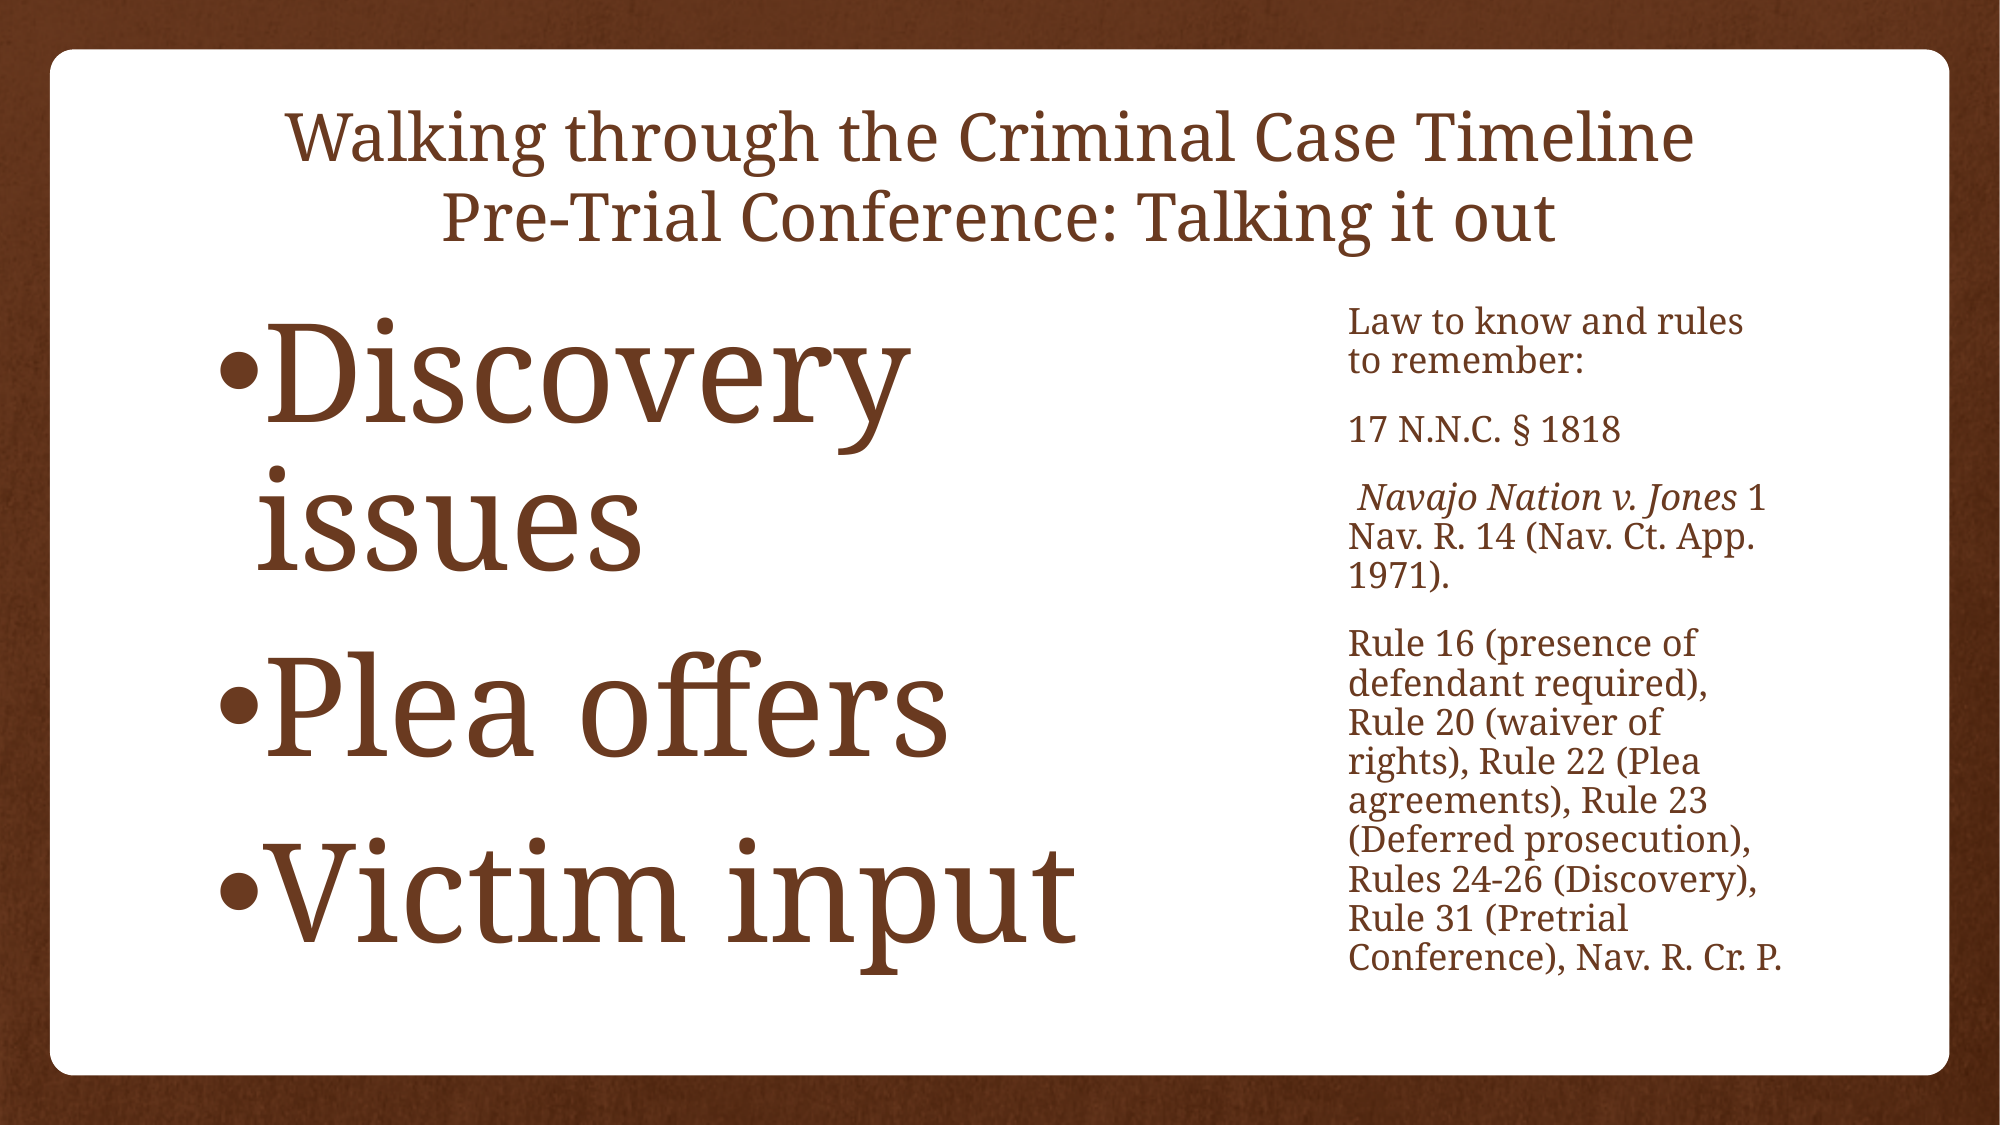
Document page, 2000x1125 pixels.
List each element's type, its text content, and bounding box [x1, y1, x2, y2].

title Walking through the Criminal Case Timeline Pre-Trial Conference: Talking it out [199, 70, 1800, 263]
list Law to know and rules to remember: 17 N.N.C. § 1818 Navajo Nation v. Jones 1 Nav. R. 14 (Nav. Ct. App. 1971). Rule 16 (presence of defendant required), Rule 20 (waiver of rights), Rule 22 (Plea agreements), Rule 23 (Deferred prosecution), Rules 24-26 (Discovery), Rule 31 (Pretrial Conference), Nav. R. Cr. P. [1332, 295, 1800, 996]
list Discovery issues Plea offers Victim input [199, 295, 1283, 996]
